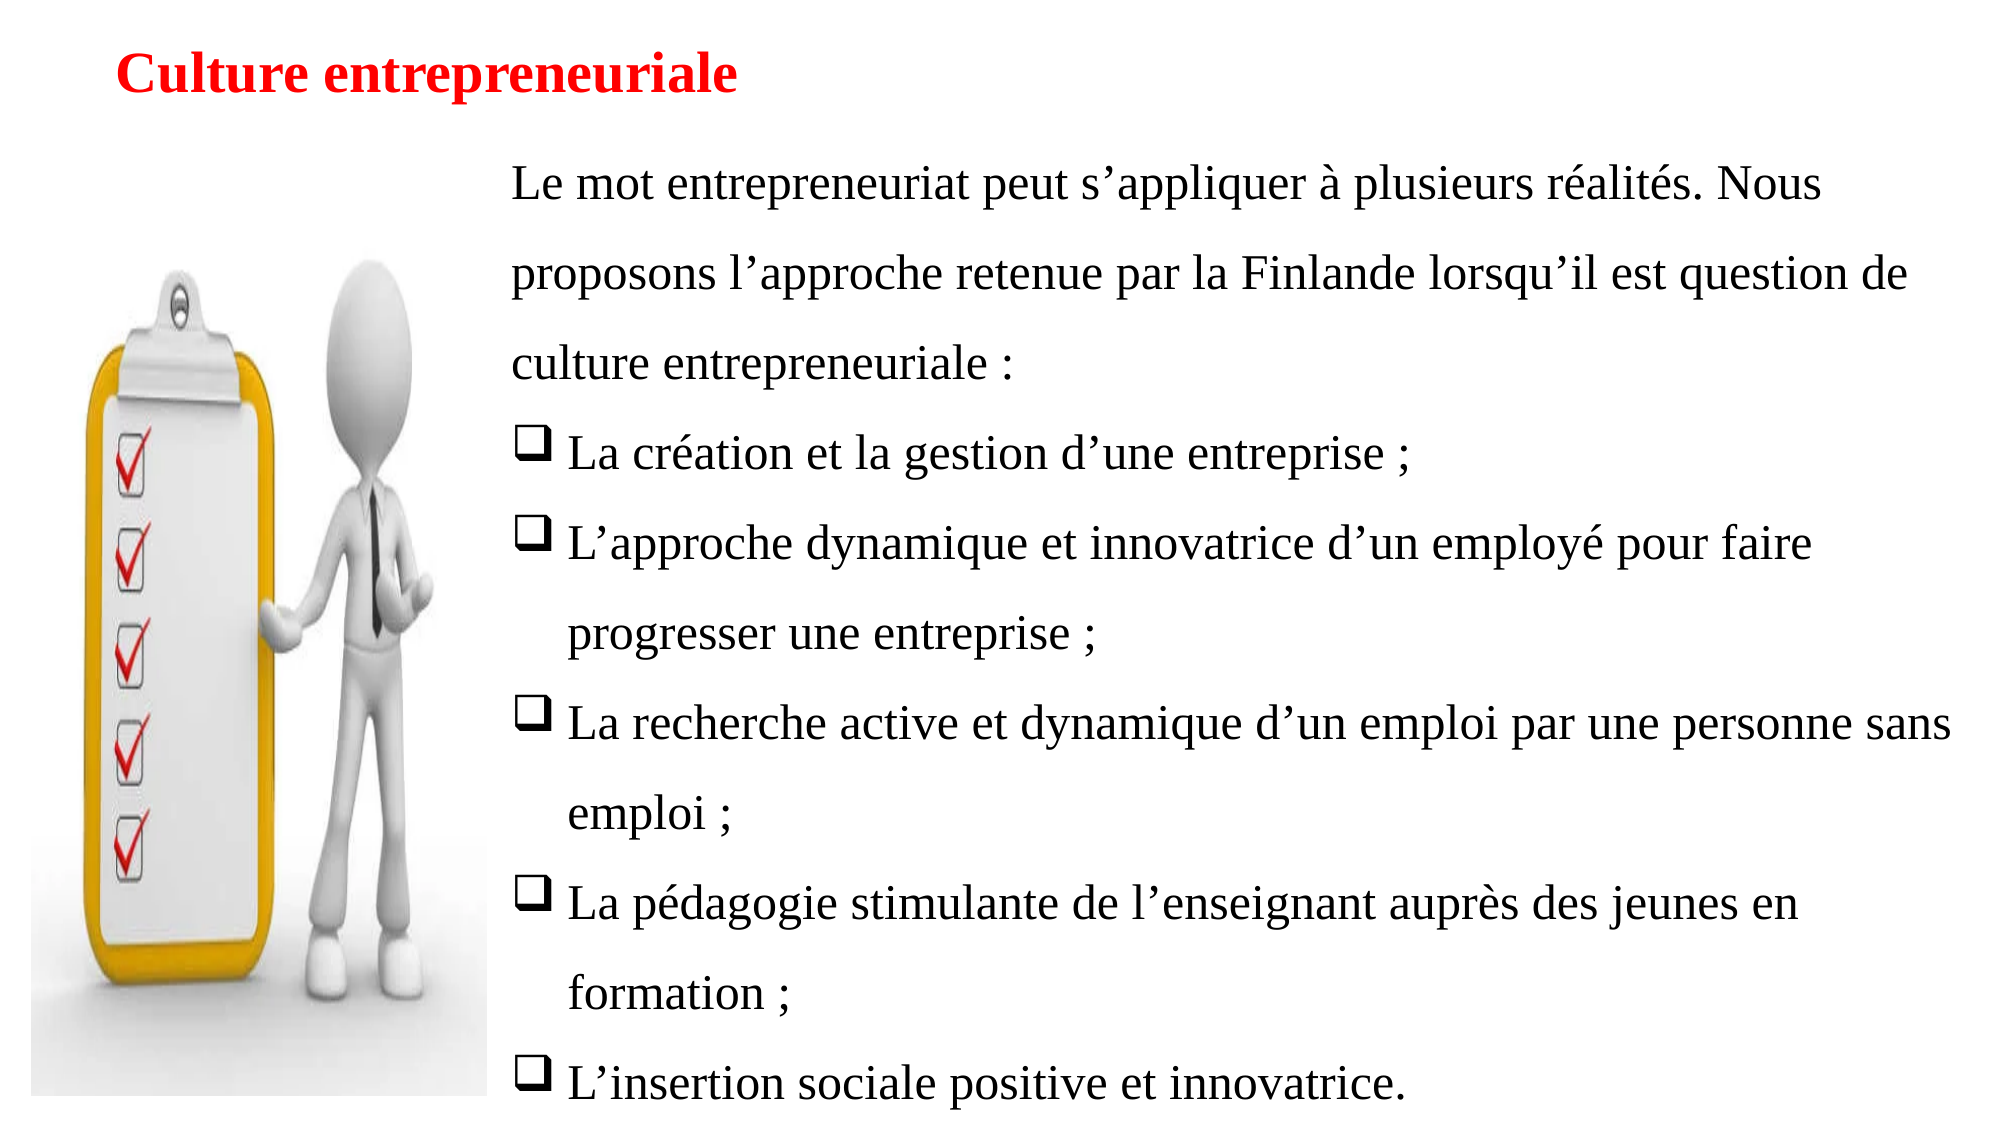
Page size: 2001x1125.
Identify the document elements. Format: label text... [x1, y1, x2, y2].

text_box Culture entrepreneuriale [100, 26, 1102, 112]
picture [31, 189, 487, 1096]
text_box Le mot entrepreneuriat peut s’appliquer à plusieurs réalités. Nous proposons l’approche retenue par la Finlande lorsqu’il est question de culture entrepreneuriale : La création et la gestion d’une entreprise ; L’approche dynamique et innovatrice d’un employé pour faire progresser une entreprise ; La recherche active et dynamique d’un emploi par une personne sans emploi ; La pédagogie stimulante de l’enseignant auprès des jeunes en formation ; L’insertion sociale positive et innovatrice. [496, 112, 1969, 1117]
